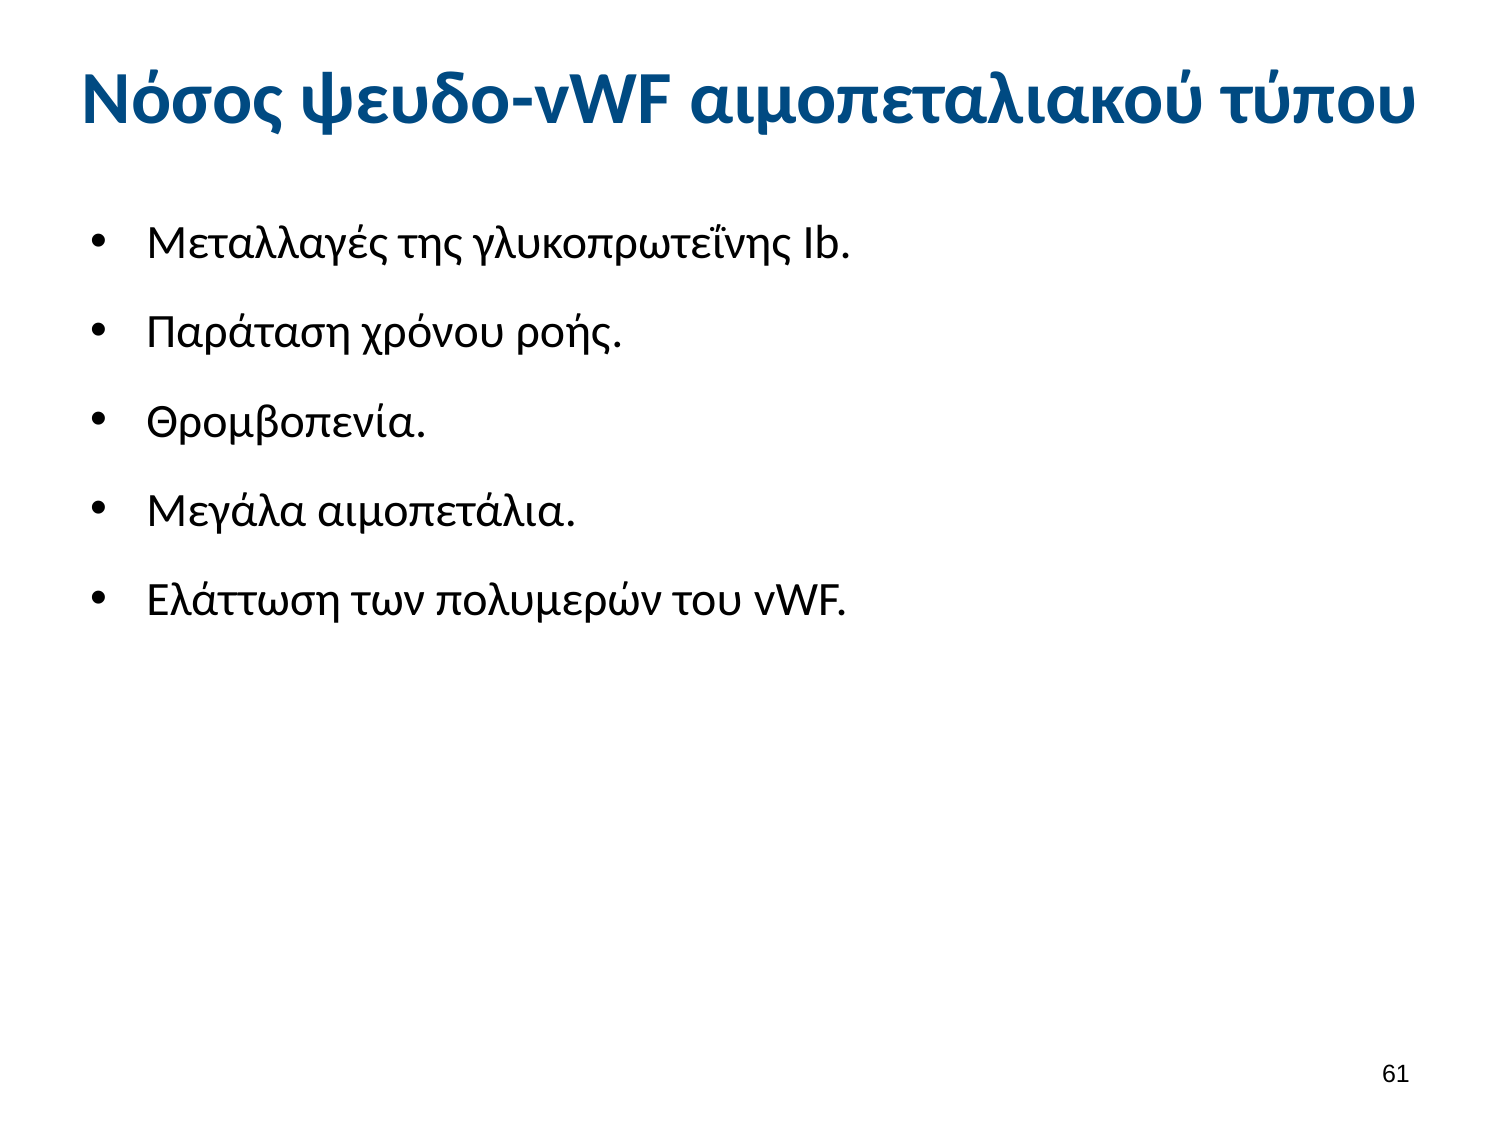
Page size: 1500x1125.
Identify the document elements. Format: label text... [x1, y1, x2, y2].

list Μεταλλαγές της γλυκοπρωτεΐνης Ib. Παράταση χρόνου ροής. Θρομβοπενία. Μεγάλα αιμοπετάλια. Ελάττωση των πολυμερών του vWF. [75, 196, 1425, 1024]
slide_number 60 [1074, 1042, 1425, 1103]
title Νόσος ψευδο-vWF αιμοπεταλιακού τύπου [0, 19, 1500, 169]
